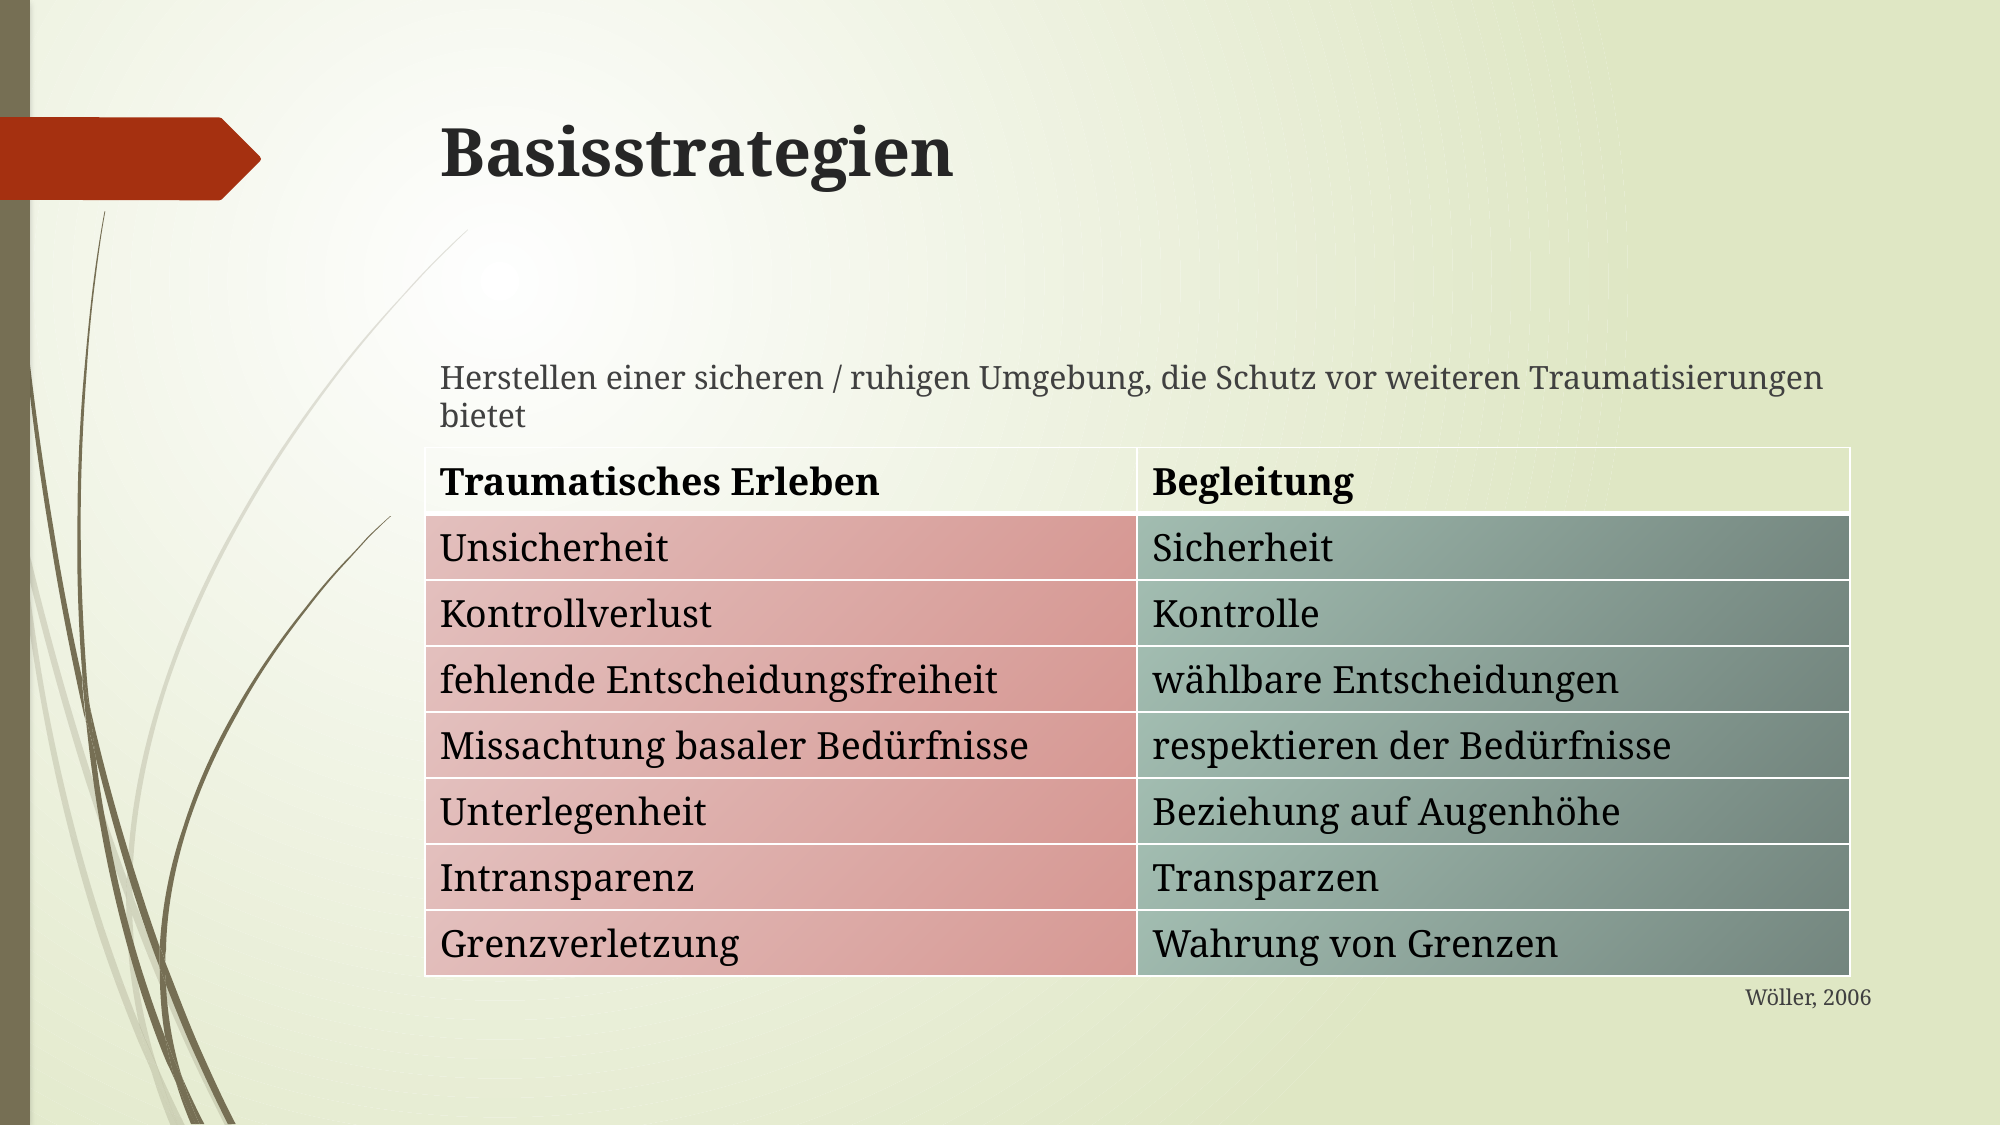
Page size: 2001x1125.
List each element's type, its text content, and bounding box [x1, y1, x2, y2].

table_cell Kontrollverlust [426, 581, 1136, 645]
table_header Begleitung [1138, 448, 1849, 511]
table_cell Unsicherheit [426, 516, 1136, 579]
table_cell Beziehung auf Augenhöhe [1138, 779, 1849, 843]
table_cell Unterlegenheit [426, 779, 1136, 843]
table_cell Sicherheit [1138, 516, 1849, 579]
table_cell wählbare Entscheidungen [1138, 647, 1849, 711]
table_cell Kontrolle [1138, 581, 1849, 645]
table_cell Wahrung von Grenzen [1138, 911, 1849, 975]
title Basisstrategien [425, 102, 1888, 313]
table_cell Transparzen [1138, 845, 1849, 909]
table_cell Intransparenz [426, 845, 1136, 909]
table_cell Grenzverletzung [426, 911, 1136, 975]
table_header Traumatisches Erleben [426, 448, 1136, 511]
list Herstellen einer sicheren / ruhigen Umgebung, die Schutz vor weiteren Traumatisierungen bietet Wöller, 2006 [424, 350, 1888, 1021]
table_cell Missachtung basaler Bedürfnisse [426, 713, 1136, 777]
table_cell fehlende Entscheidungsfreiheit [426, 647, 1136, 711]
table_cell respektieren der Bedürfnisse [1138, 713, 1849, 777]
